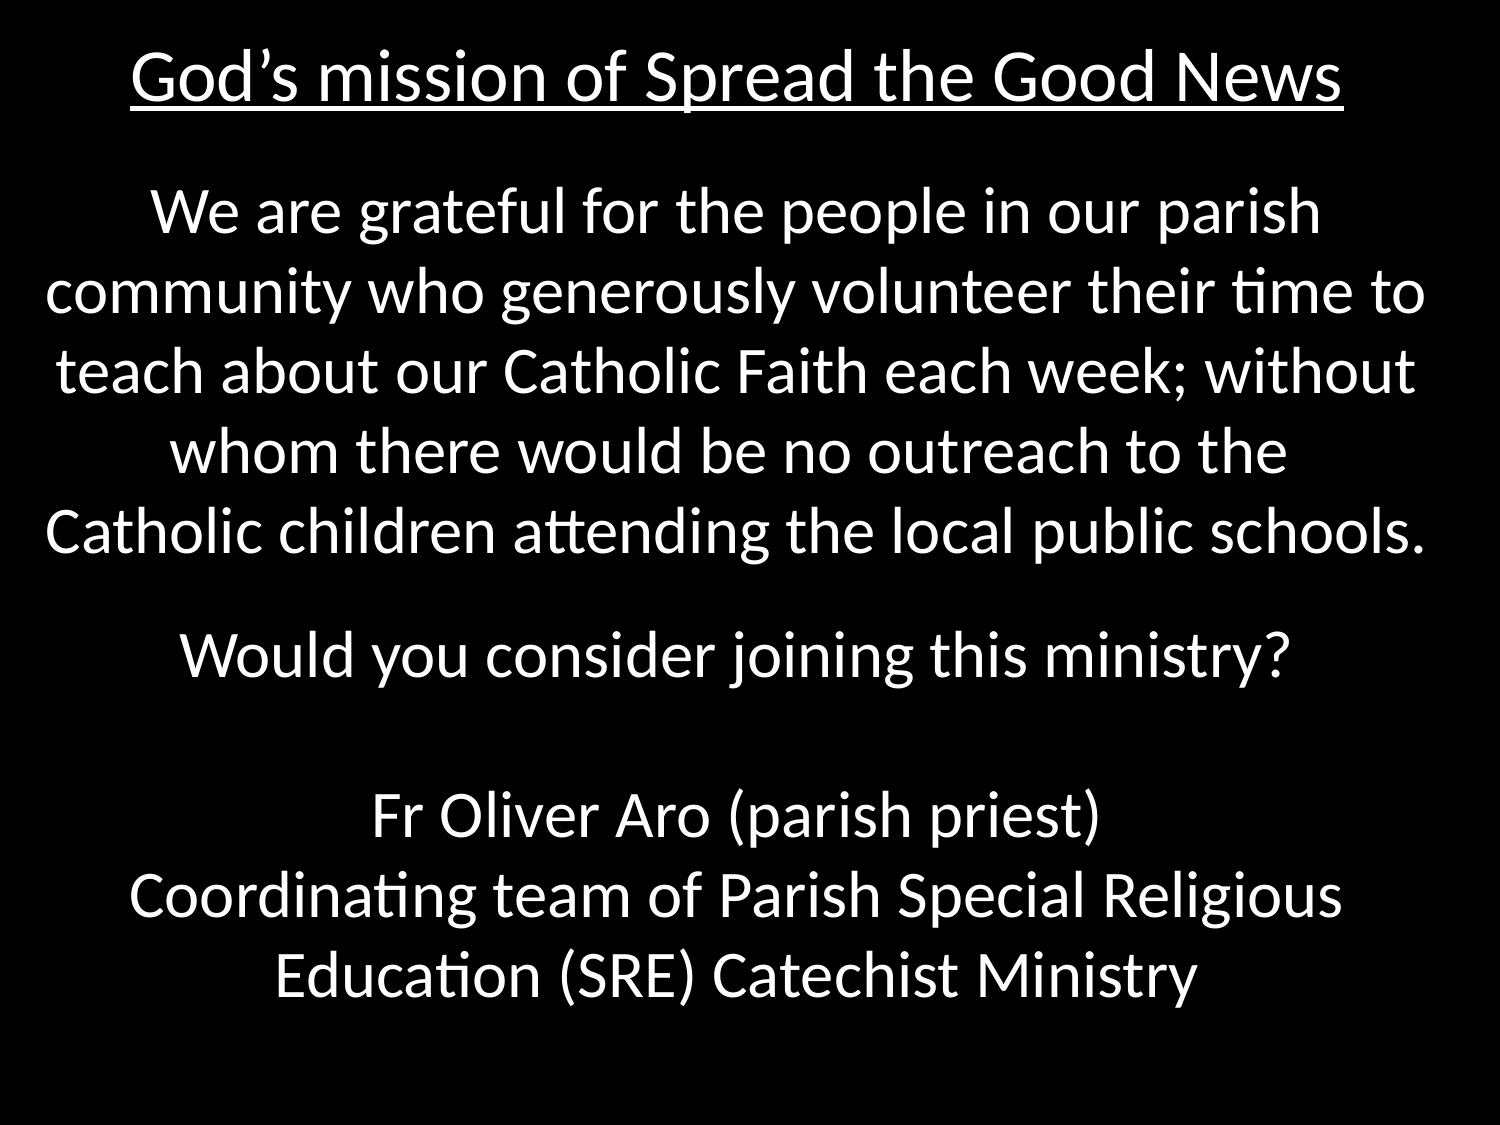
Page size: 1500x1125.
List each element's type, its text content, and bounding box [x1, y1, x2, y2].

text_box God’s mission of Spread the Good News We are grateful for the people in our parish community who generously volunteer their time to teach about our Catholic Faith each week; without whom there would be no outreach to the Catholic children attending the local public schools. Would you consider joining this ministry? Fr Oliver Aro (parish priest) Coordinating team of Parish Special Religious Education (SRE) Catechist Ministry [0, 19, 1474, 1019]
